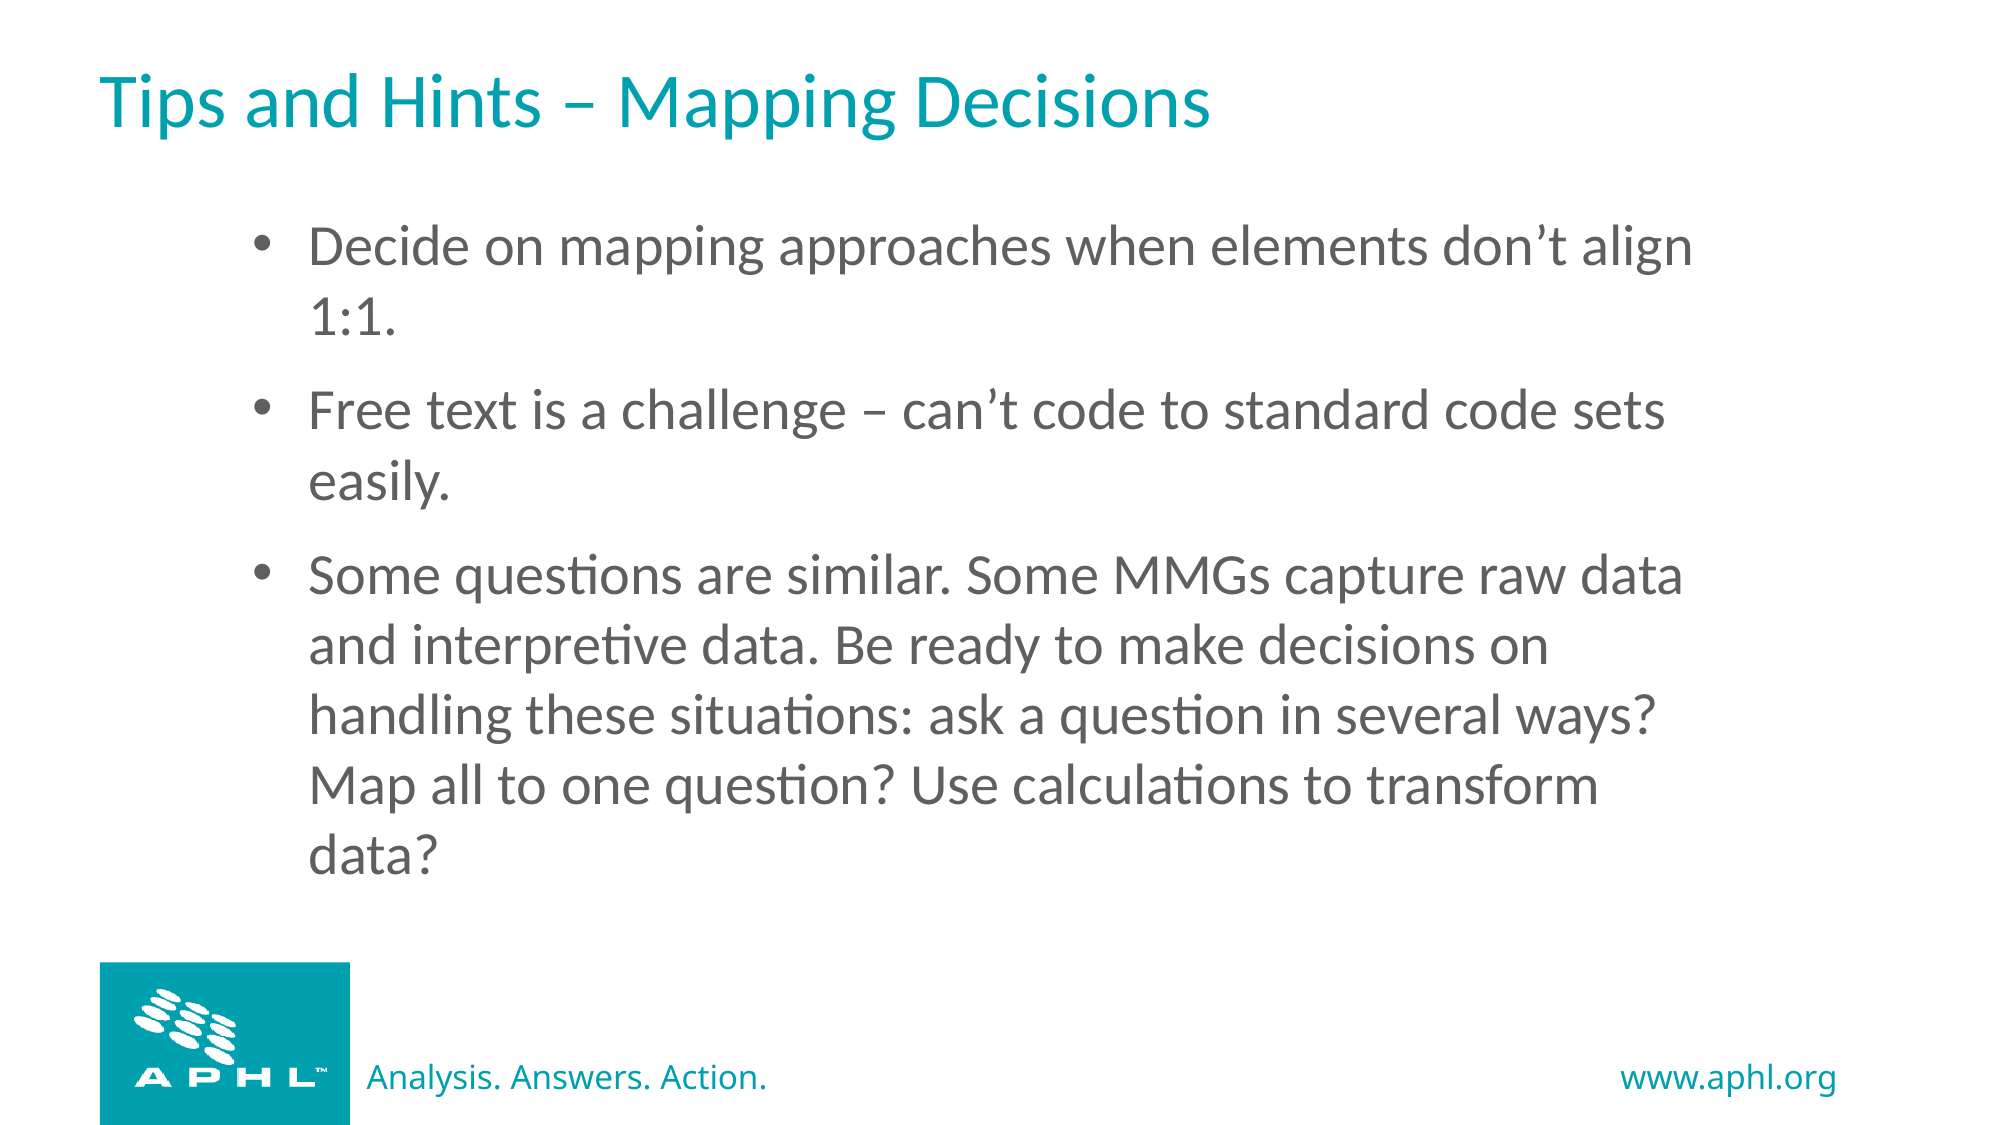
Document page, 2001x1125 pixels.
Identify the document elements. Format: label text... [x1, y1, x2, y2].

list Decide on mapping approaches when elements don’t align 1:1. Free text is a challenge – can’t code to standard code sets easily. Some questions are similar. Some MMGs capture raw data and interpretive data. Be ready to make decisions on handling these situations: ask a question in several ways? Map all to one question? Use calculations to transform data? [237, 200, 1725, 905]
title Tips and Hints – Mapping Decisions [99, 50, 1900, 152]
picture [133, 987, 329, 1087]
